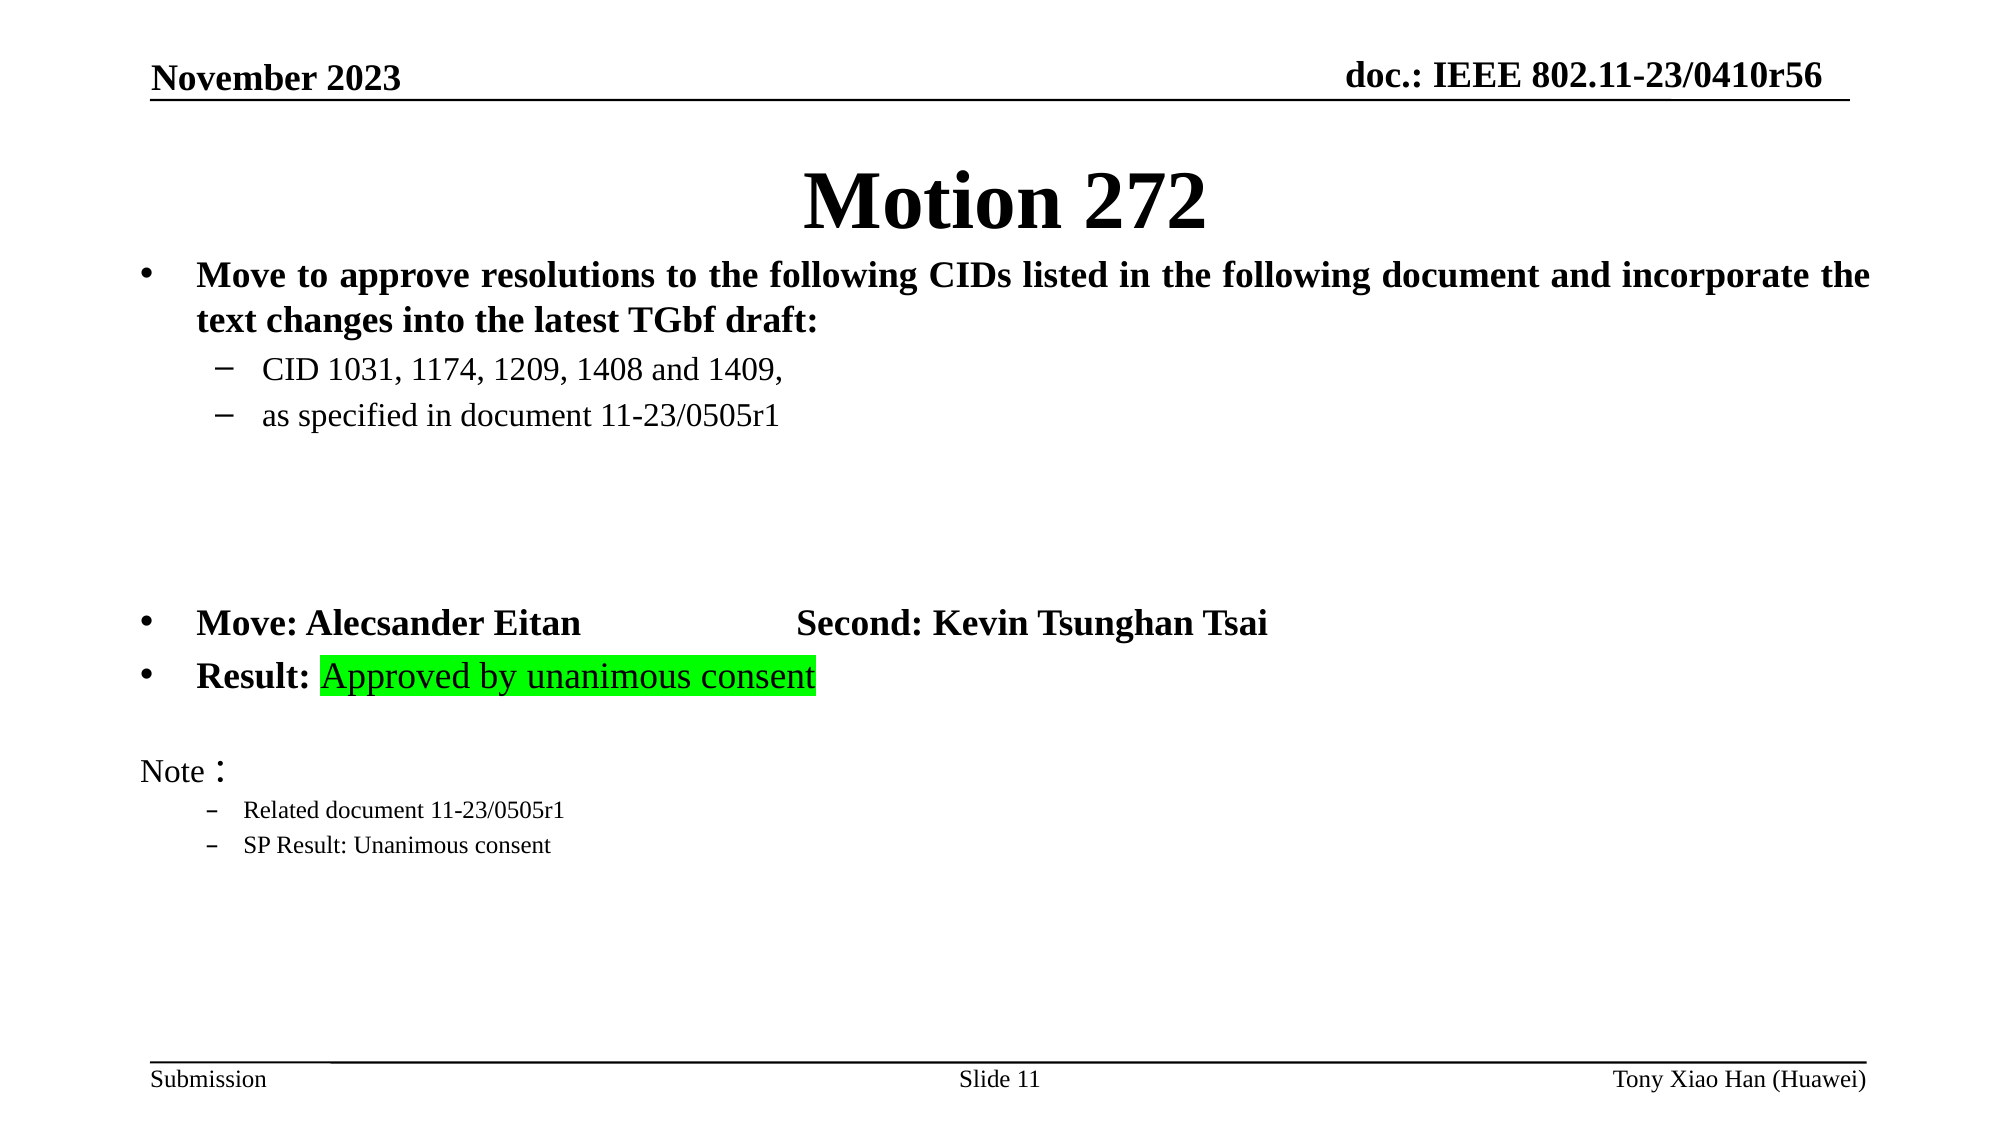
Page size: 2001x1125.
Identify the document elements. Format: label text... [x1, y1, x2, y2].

text_box Move to approve resolutions to the following CIDs listed in the following document and incorporate the text changes into the latest TGbf draft: CID 1031, 1174, 1209, 1408 and 1409, as specified in document 11-23/0505r1 Move: Alecsander Eitan Second: Kevin Tsunghan Tsai Result: Approved by unanimous consent Note： Related document 11-23/0505r1 SP Result: Unanimous consent [125, 212, 1888, 900]
text_box Motion 272 [368, 137, 1644, 212]
